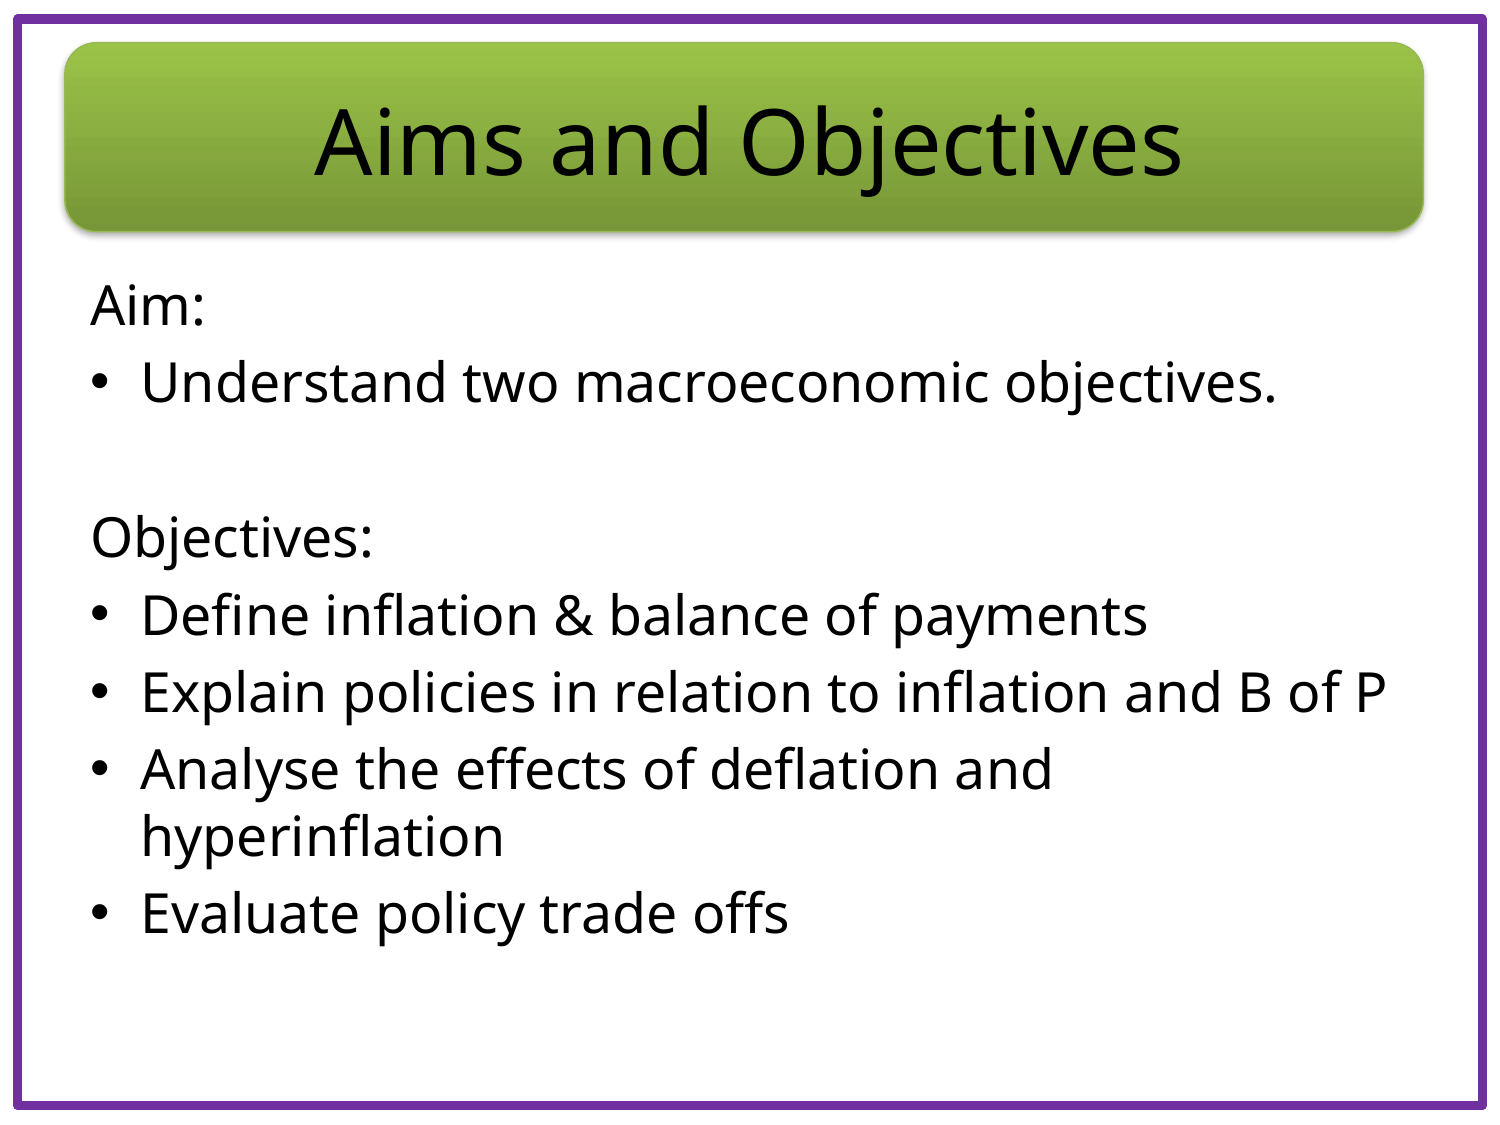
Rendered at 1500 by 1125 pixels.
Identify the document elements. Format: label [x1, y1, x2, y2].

text_box [16, 17, 1484, 1108]
